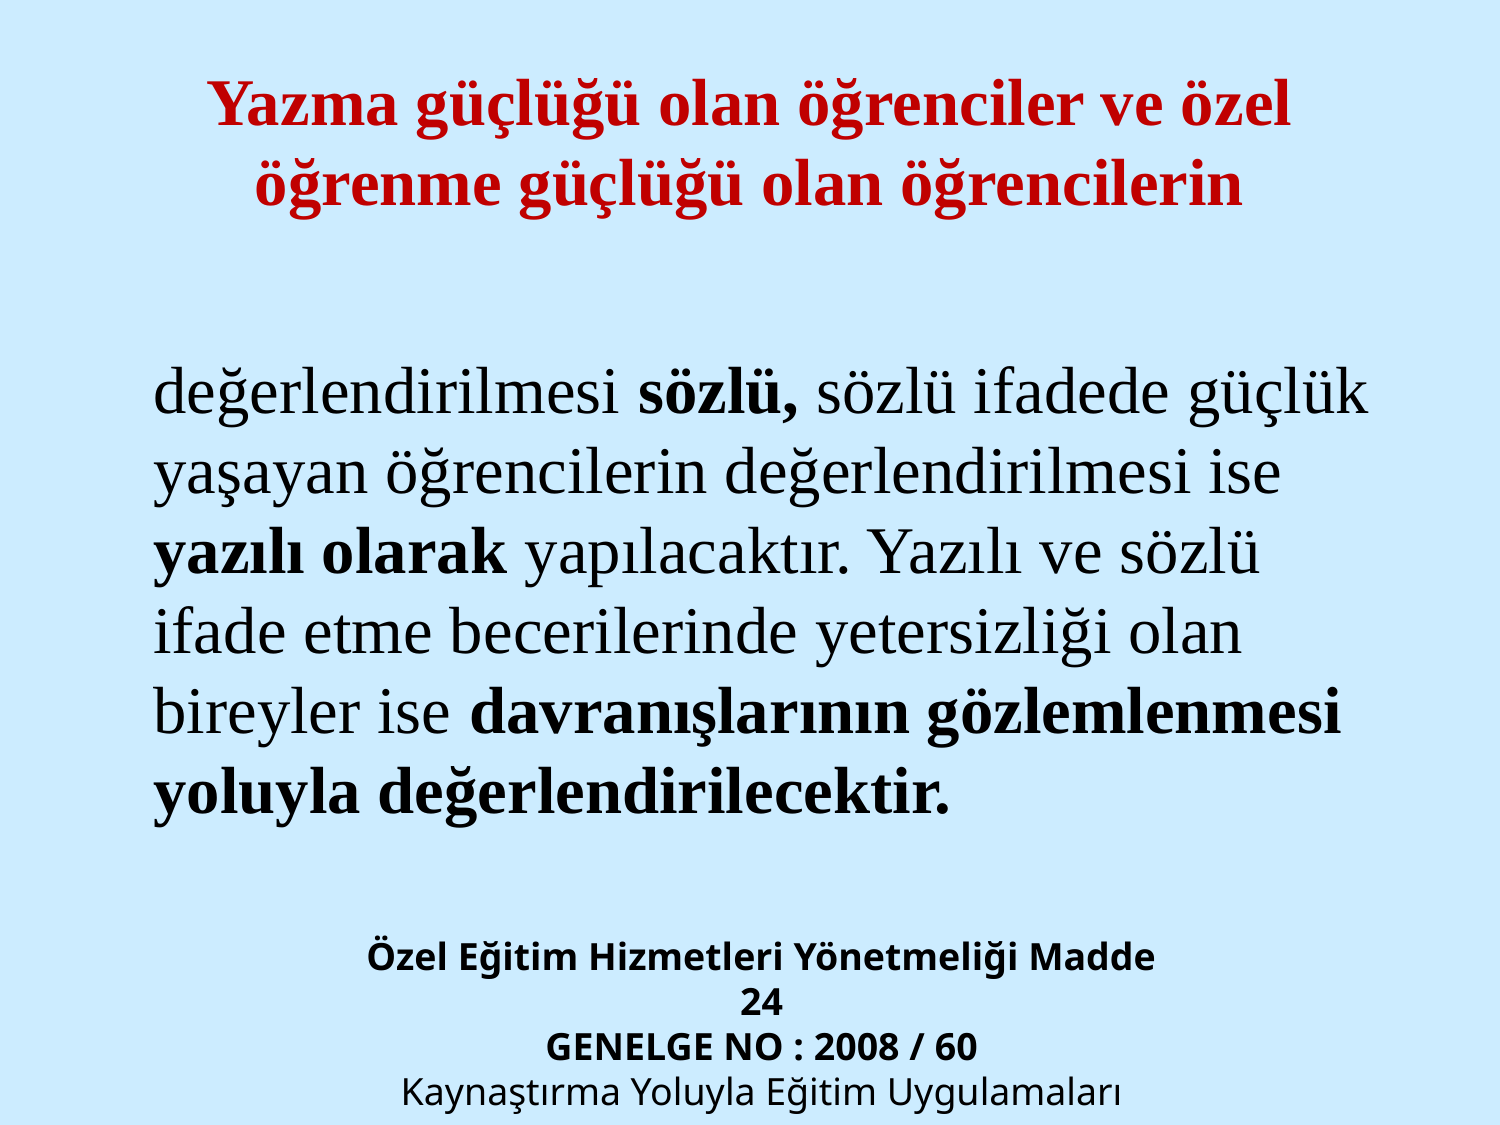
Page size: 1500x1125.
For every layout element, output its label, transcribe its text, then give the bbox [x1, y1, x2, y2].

list değerlendirilmesi sözlü, sözlü ifadede güçlük yaşayan öğrencilerin değerlendirilmesi ise yazılı olarak yapılacaktır. Yazılı ve sözlü ifade etme becerilerinde yetersizliği olan bireyler ise davranışlarının gözlemlenmesi yoluyla değerlendirilecektir. [81, 245, 1419, 1001]
title Yazma güçlüğü olan öğrenciler ve özel öğrenme güçlüğü olan öğrencilerin [112, 99, 1388, 245]
text_box Özel Eğitim Hizmetleri Yönetmeliği Madde 24 GENELGE NO : 2008 / 60 Kaynaştırma Yoluyla Eğitim Uygulamaları [339, 925, 1184, 1121]
